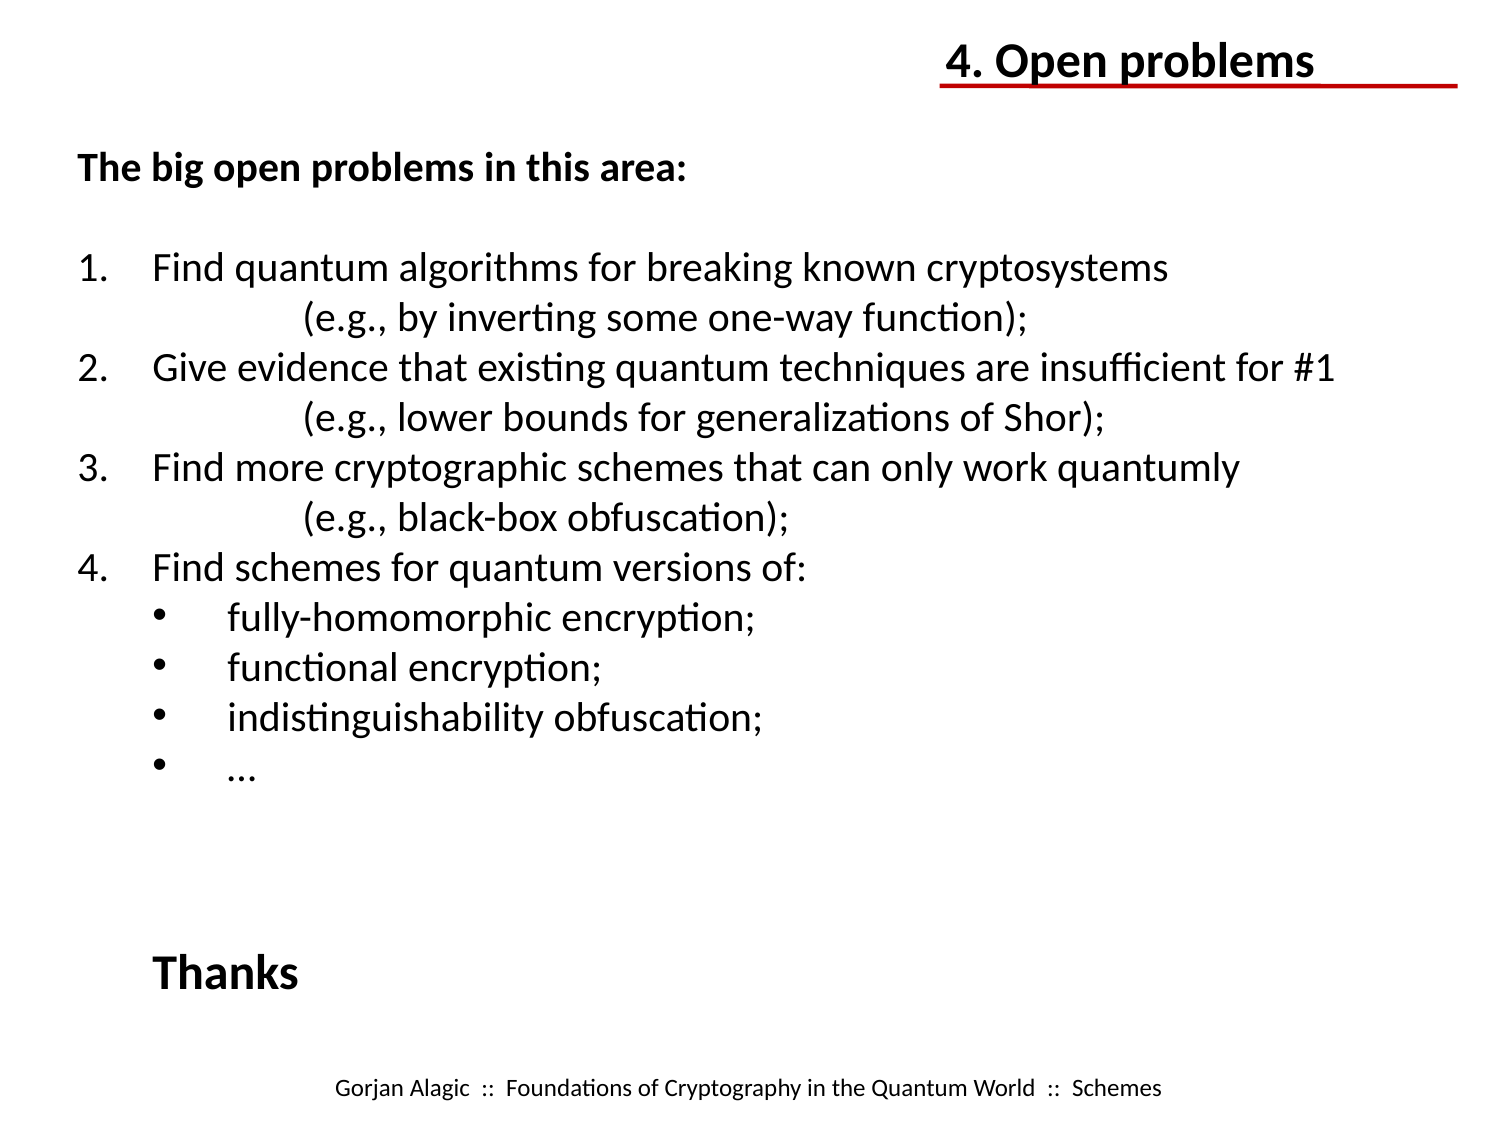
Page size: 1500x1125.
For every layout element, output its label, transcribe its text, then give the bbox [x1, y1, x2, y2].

text_box 4. Open problems [930, 19, 1331, 95]
text_box Gorjan Alagic :: Foundations of Cryptography in the Quantum World :: Schemes [41, 1064, 1458, 1109]
text_box The big open problems in this area: Find quantum algorithms for breaking known cryptosystems (e.g., by inverting some one-way function); Give evidence that existing quantum techniques are insufficient for #1 (e.g., lower bounds for generalizations of Shor); Find more cryptographic schemes that can only work quantumly (e.g., black-box obfuscation); Find schemes for quantum versions of: fully-homomorphic encryption; functional encryption; indistinguishability obfuscation; … Thanks [62, 131, 1458, 1008]
